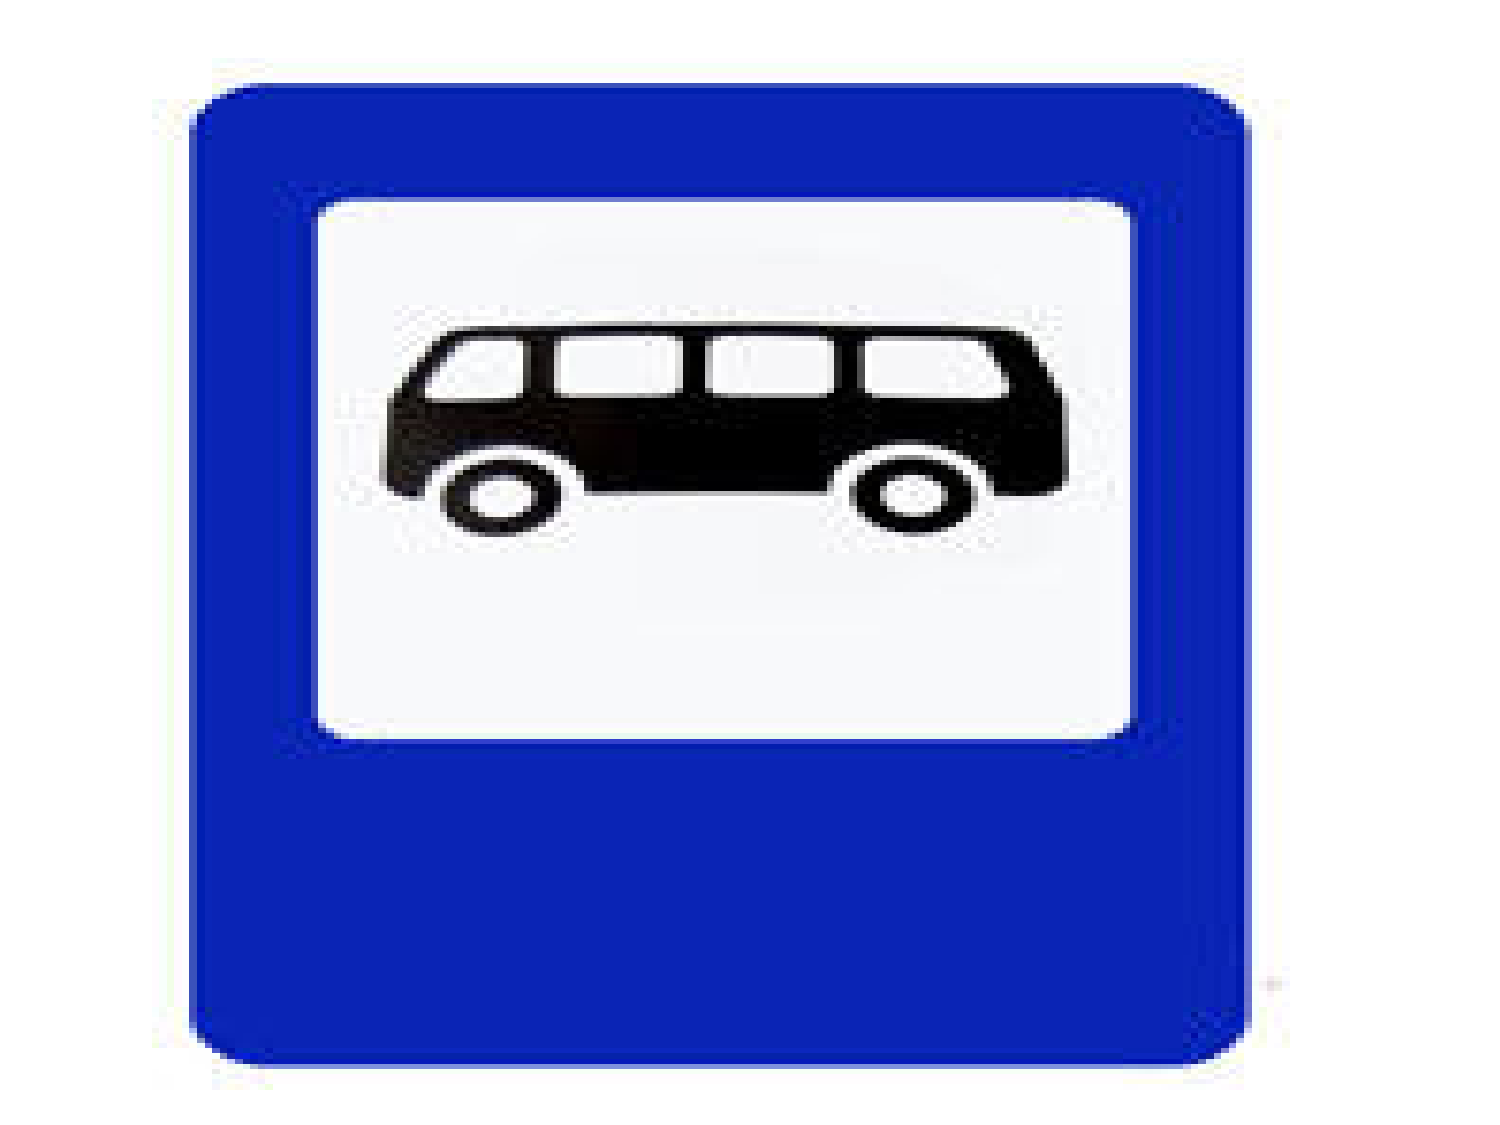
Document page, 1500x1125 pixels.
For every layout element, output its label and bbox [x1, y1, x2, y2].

picture [152, 58, 1290, 1091]
